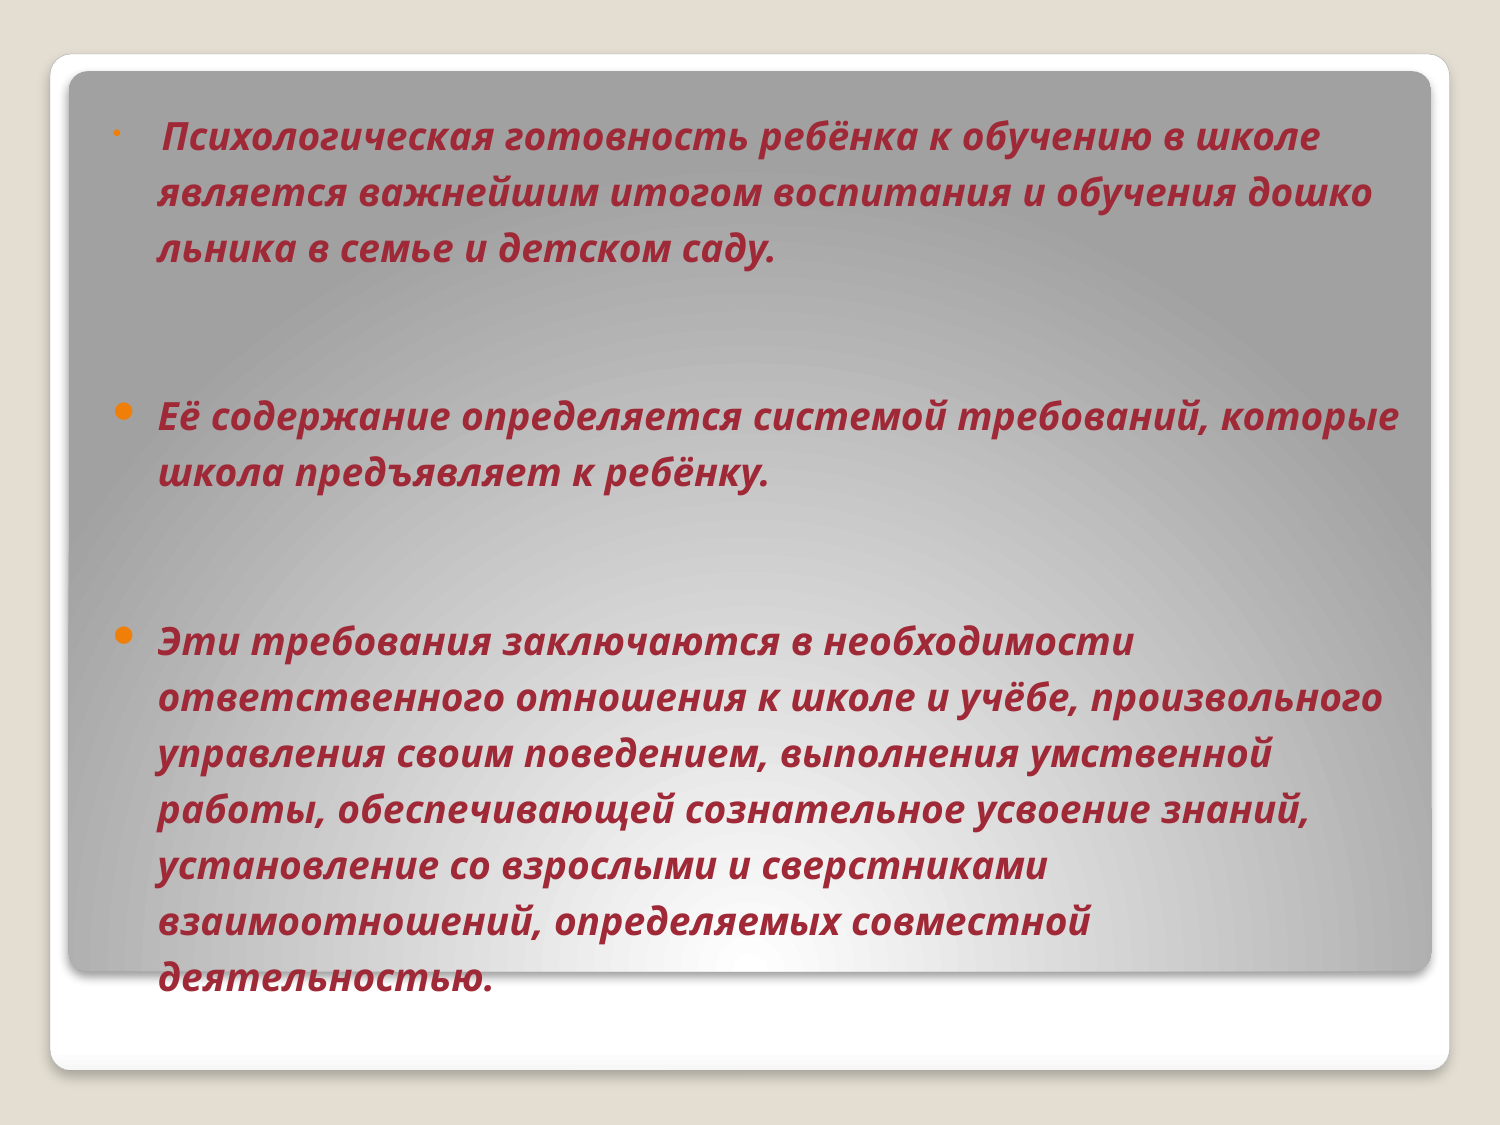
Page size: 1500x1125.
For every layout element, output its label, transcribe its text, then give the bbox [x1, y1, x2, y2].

list Психологическая готовность ребёнка к обучению в школе является важнейшим итогом воспитания и обучения дошко­льника в семье и детском саду. Её содержание определяется системой требований, которые школа предъявляет к ребёнку. Эти требования заключаются в необходимости ответственного отношения к школе и учёбе, произвольного управления своим поведением, выполнения умственной работы, обеспечивающей сознательное усвоение знаний, установление со взрослыми и сверстниками взаимоотношений, определяемых совместной деятельностью. [82, 86, 1425, 1071]
